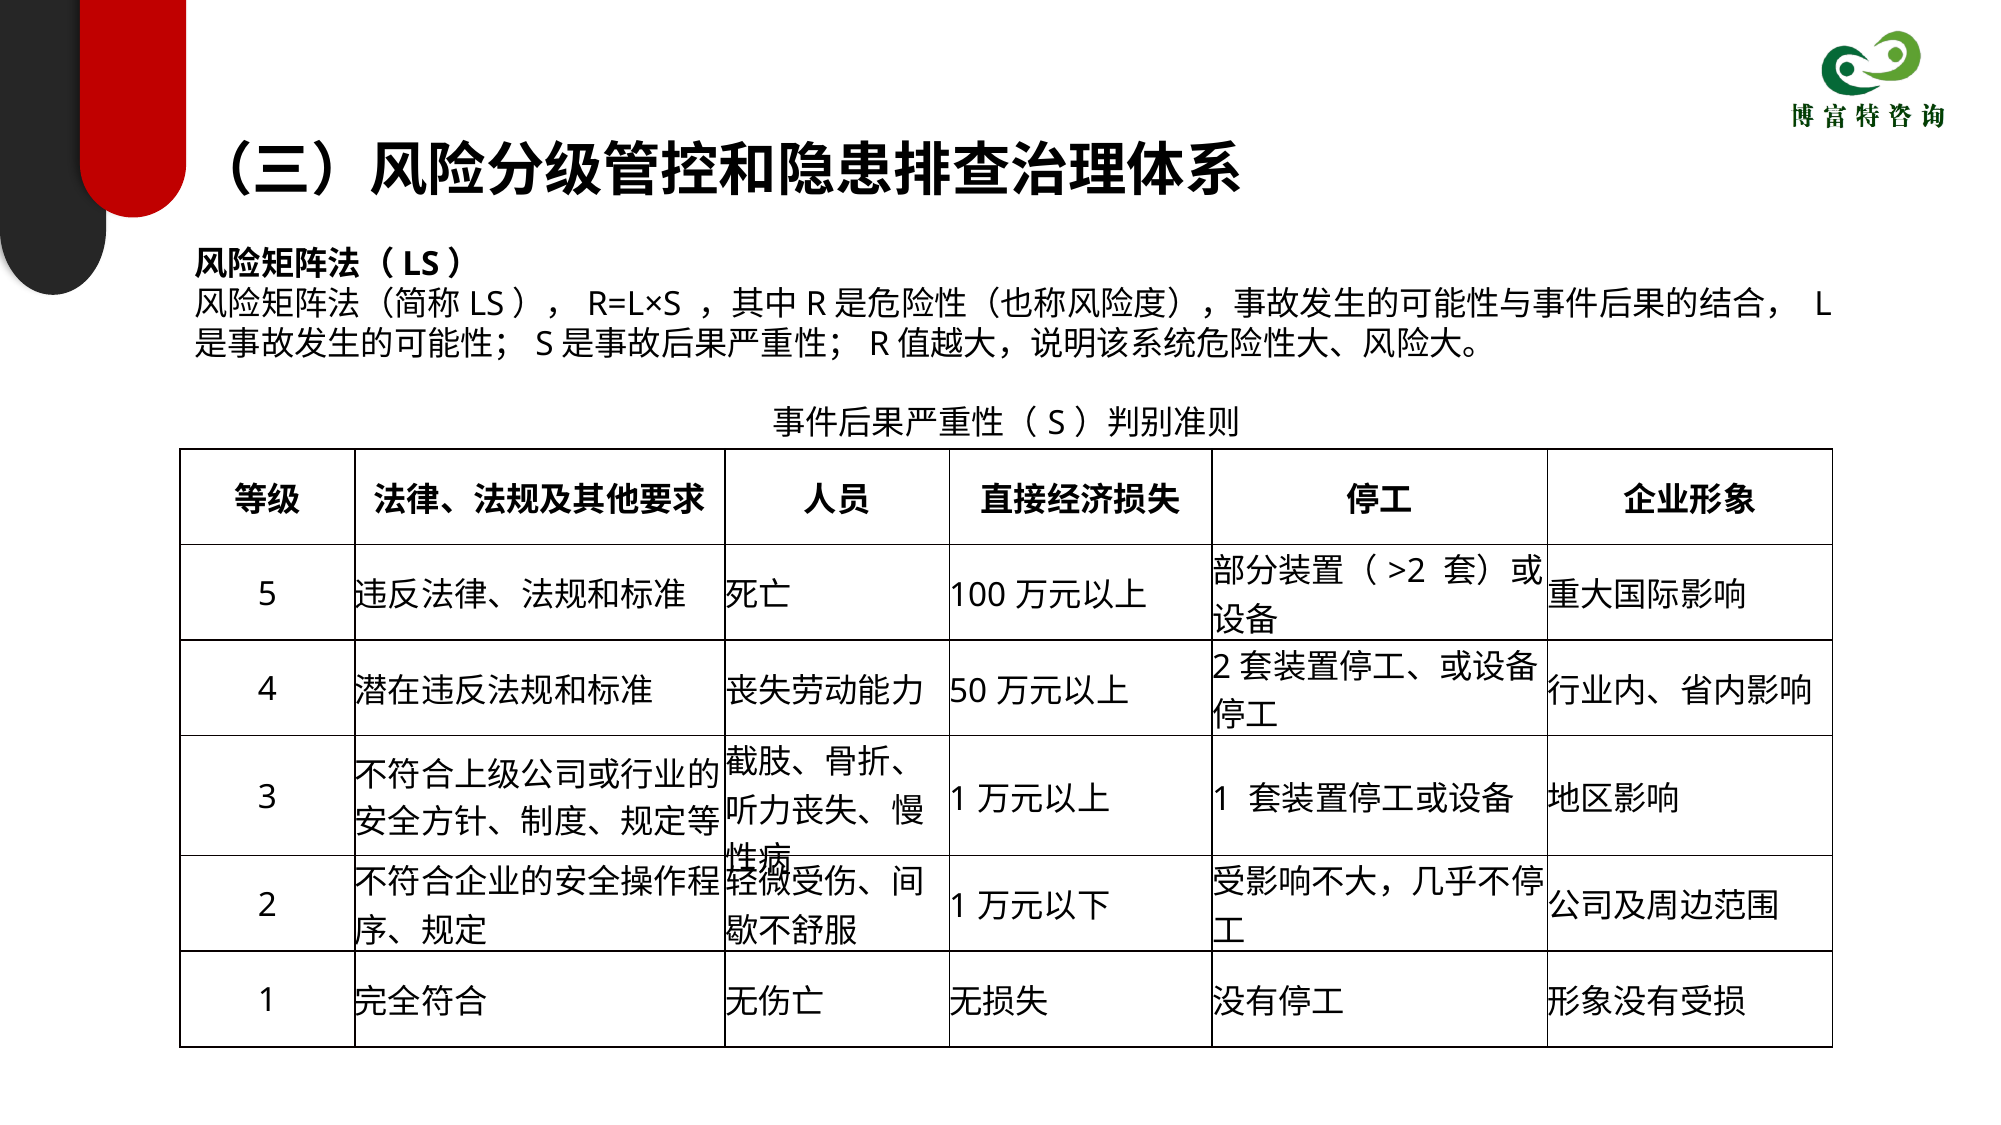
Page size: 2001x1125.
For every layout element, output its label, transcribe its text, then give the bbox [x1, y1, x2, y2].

table_cell 部分装置（>2 套）或设备 [1213, 545, 1547, 639]
table_cell 1万元以上 [950, 736, 1211, 855]
table_cell 地区影响 [1548, 736, 1832, 855]
table_cell 轻微受伤、间歇不舒服 [726, 856, 949, 950]
table_cell 100万元以上 [950, 545, 1211, 639]
table_header 直接经济损失 [950, 450, 1211, 544]
table_cell 无损失 [950, 952, 1211, 1046]
table_cell 1 套装置停工或设备 [1213, 736, 1547, 855]
text_box 事件后果严重性（S）判别准则 [180, 393, 1833, 448]
table_cell 没有停工 [1213, 952, 1547, 1046]
table_cell 重大国际影响 [1548, 545, 1832, 639]
table_cell 公司及周边范围 [1548, 856, 1832, 950]
table_cell 行业内、省内影响 [1548, 641, 1832, 735]
table_cell 形象没有受损 [1548, 952, 1832, 1046]
text_box （三）风险分级管控和隐患排查治理体系 风险矩阵法（LS） 风险矩阵法（简称LS），R=L×S ，其中R是危险性（也称风险度），事故发生的可能性与事件后果的结合， L是事故发生的可能性；S是事故后果严重性；R值越大，说明该系统危险性大、风险大。 [180, 124, 1863, 370]
table_cell 2套装置停工、或设备停工 [1213, 641, 1547, 735]
table_cell 2 [181, 856, 354, 950]
table_cell 1万元以下 [950, 856, 1211, 950]
table_header 人员 [726, 450, 949, 544]
table_cell 50万元以上 [950, 641, 1211, 735]
table_cell 3 [181, 736, 354, 855]
table_cell 不符合企业的安全操作程序、规定 [356, 856, 724, 950]
table_cell 丧失劳动能力 [726, 641, 949, 735]
table_cell 违反法律、法规和标准 [356, 545, 724, 639]
table_cell 死亡 [726, 545, 949, 639]
table_cell 无伤亡 [726, 952, 949, 1046]
table_cell 5 [181, 545, 354, 639]
table_cell 截肢、骨折、听力丧失、慢性病 [726, 736, 949, 855]
table_cell 受影响不大，几乎不停工 [1213, 856, 1547, 950]
slide_number [1412, 1042, 1863, 1103]
table_header 等级 [181, 450, 354, 544]
table_cell 1 [181, 952, 354, 1046]
table_cell 不符合上级公司或行业的安全方针、制度、规定等 [356, 736, 724, 855]
picture [1772, 30, 1969, 131]
table_cell 潜在违反法规和标准 [356, 641, 724, 735]
table_header 企业形象 [1548, 450, 1832, 544]
table_header 法律、法规及其他要求 [356, 450, 724, 544]
table_header 停工 [1213, 450, 1547, 544]
table_cell 4 [181, 641, 354, 735]
table_cell 完全符合 [356, 952, 724, 1046]
